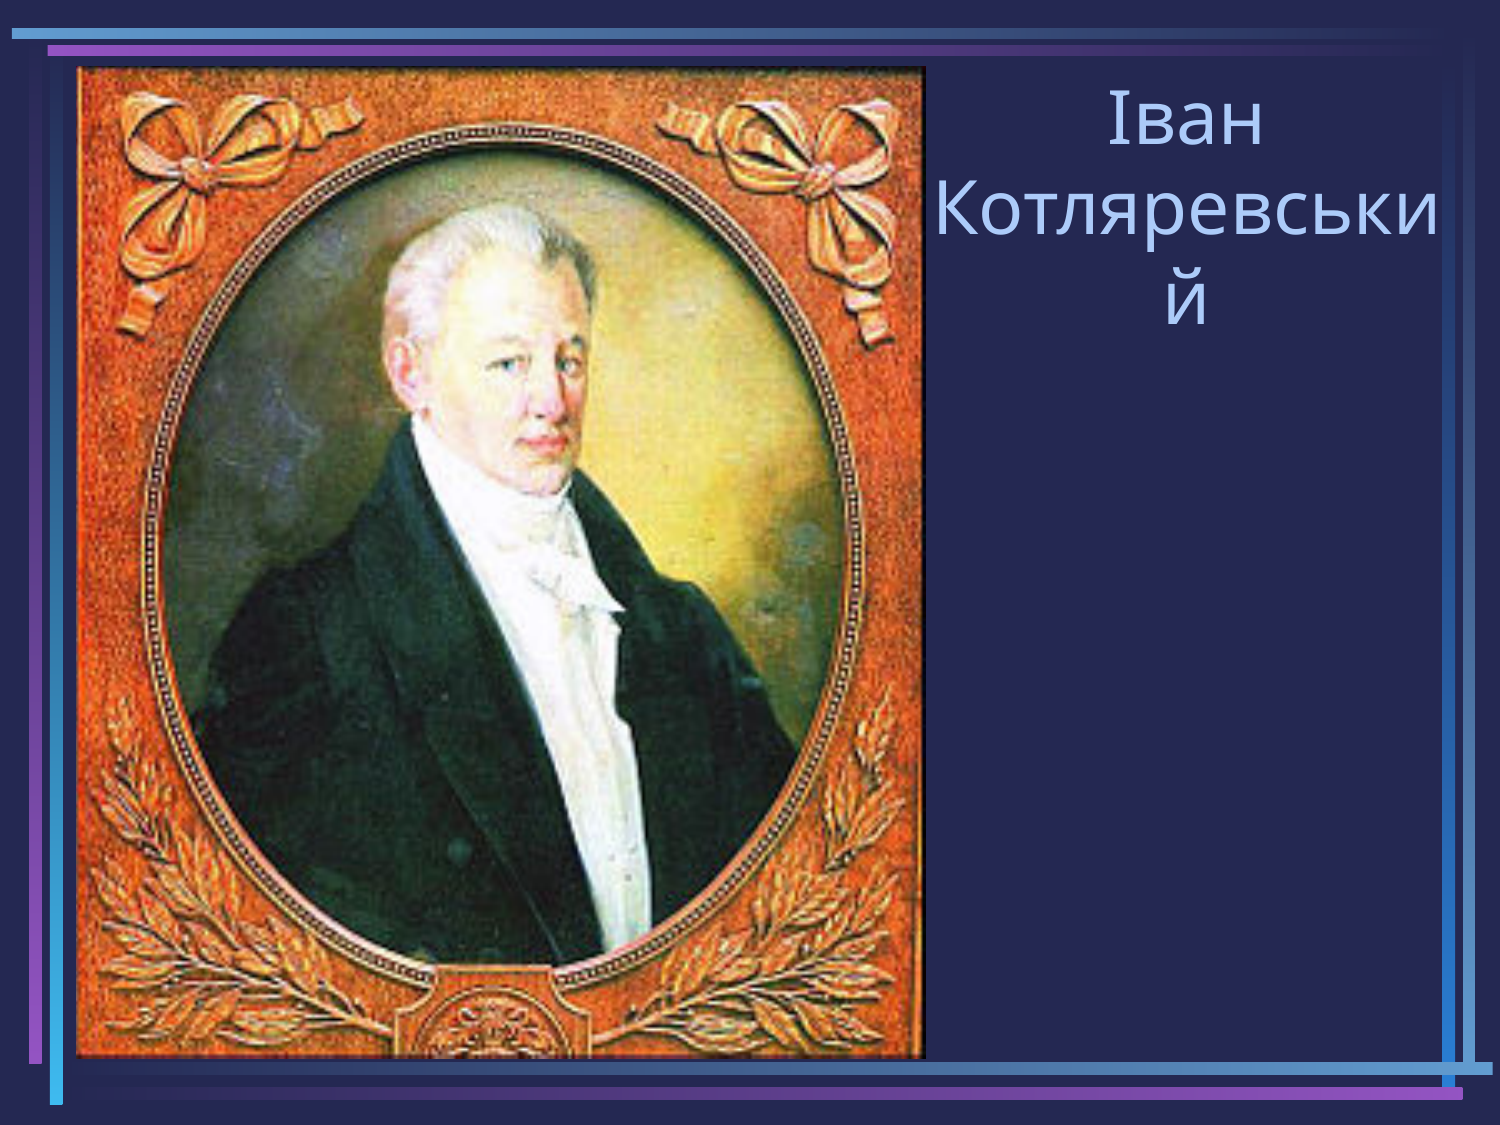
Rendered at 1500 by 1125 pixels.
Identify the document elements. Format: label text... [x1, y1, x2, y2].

picture [76, 66, 926, 1059]
title Іван Котляревський [903, 62, 1471, 200]
